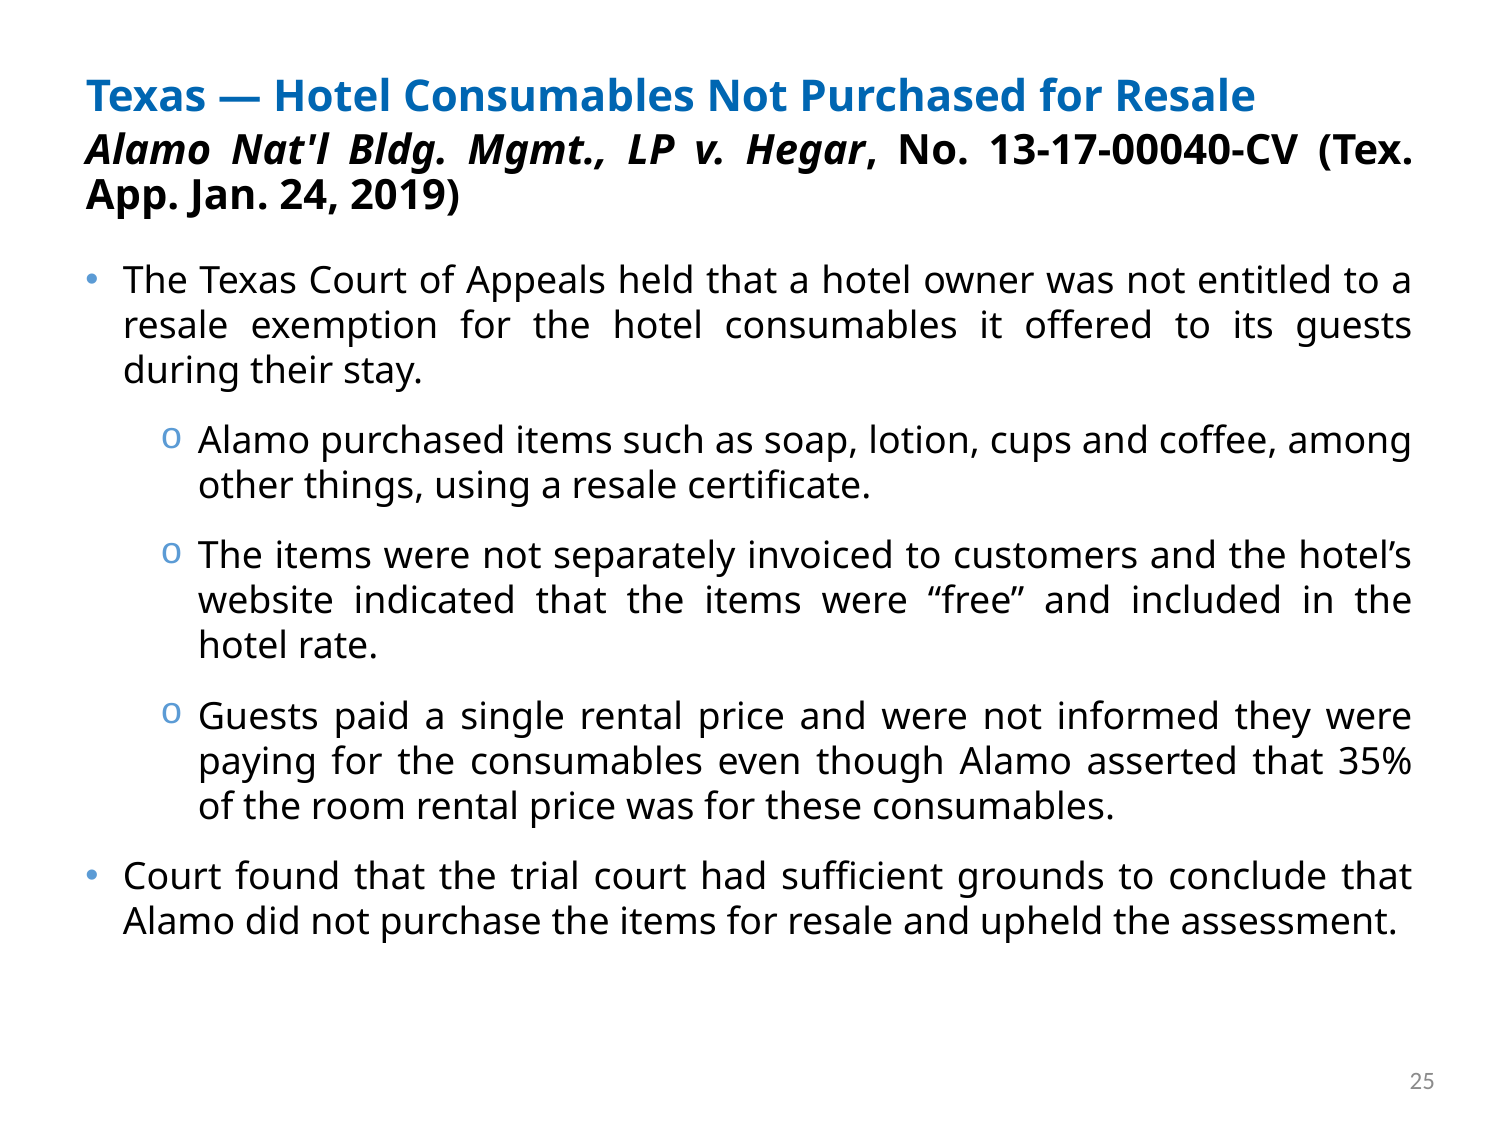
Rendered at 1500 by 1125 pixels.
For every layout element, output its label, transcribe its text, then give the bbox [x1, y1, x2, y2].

list Alamo Nat'l Bldg. Mgmt., LP v. Hegar, No. 13-17-00040-CV (Tex. App. Jan. 24, 2019) [70, 122, 1430, 184]
title Texas — Hotel Consumables Not Purchased for Resale [70, 66, 1430, 122]
list The Texas Court of Appeals held that a hotel owner was not entitled to a resale exemption for the hotel consumables it offered to its guests during their stay. Alamo purchased items such as soap, lotion, cups and coffee, among other things, using a resale certificate. The items were not separately invoiced to customers and the hotel’s website indicated that the items were “free” and included in the hotel rate. Guests paid a single rental price and were not informed they were paying for the consumables even though Alamo asserted that 35% of the room rental price was for these consumables. Court found that the trial court had sufficient grounds to conclude that Alamo did not purchase the items for resale and upheld the assessment. [70, 248, 1429, 1040]
slide_number 25 [1319, 1056, 1451, 1102]
